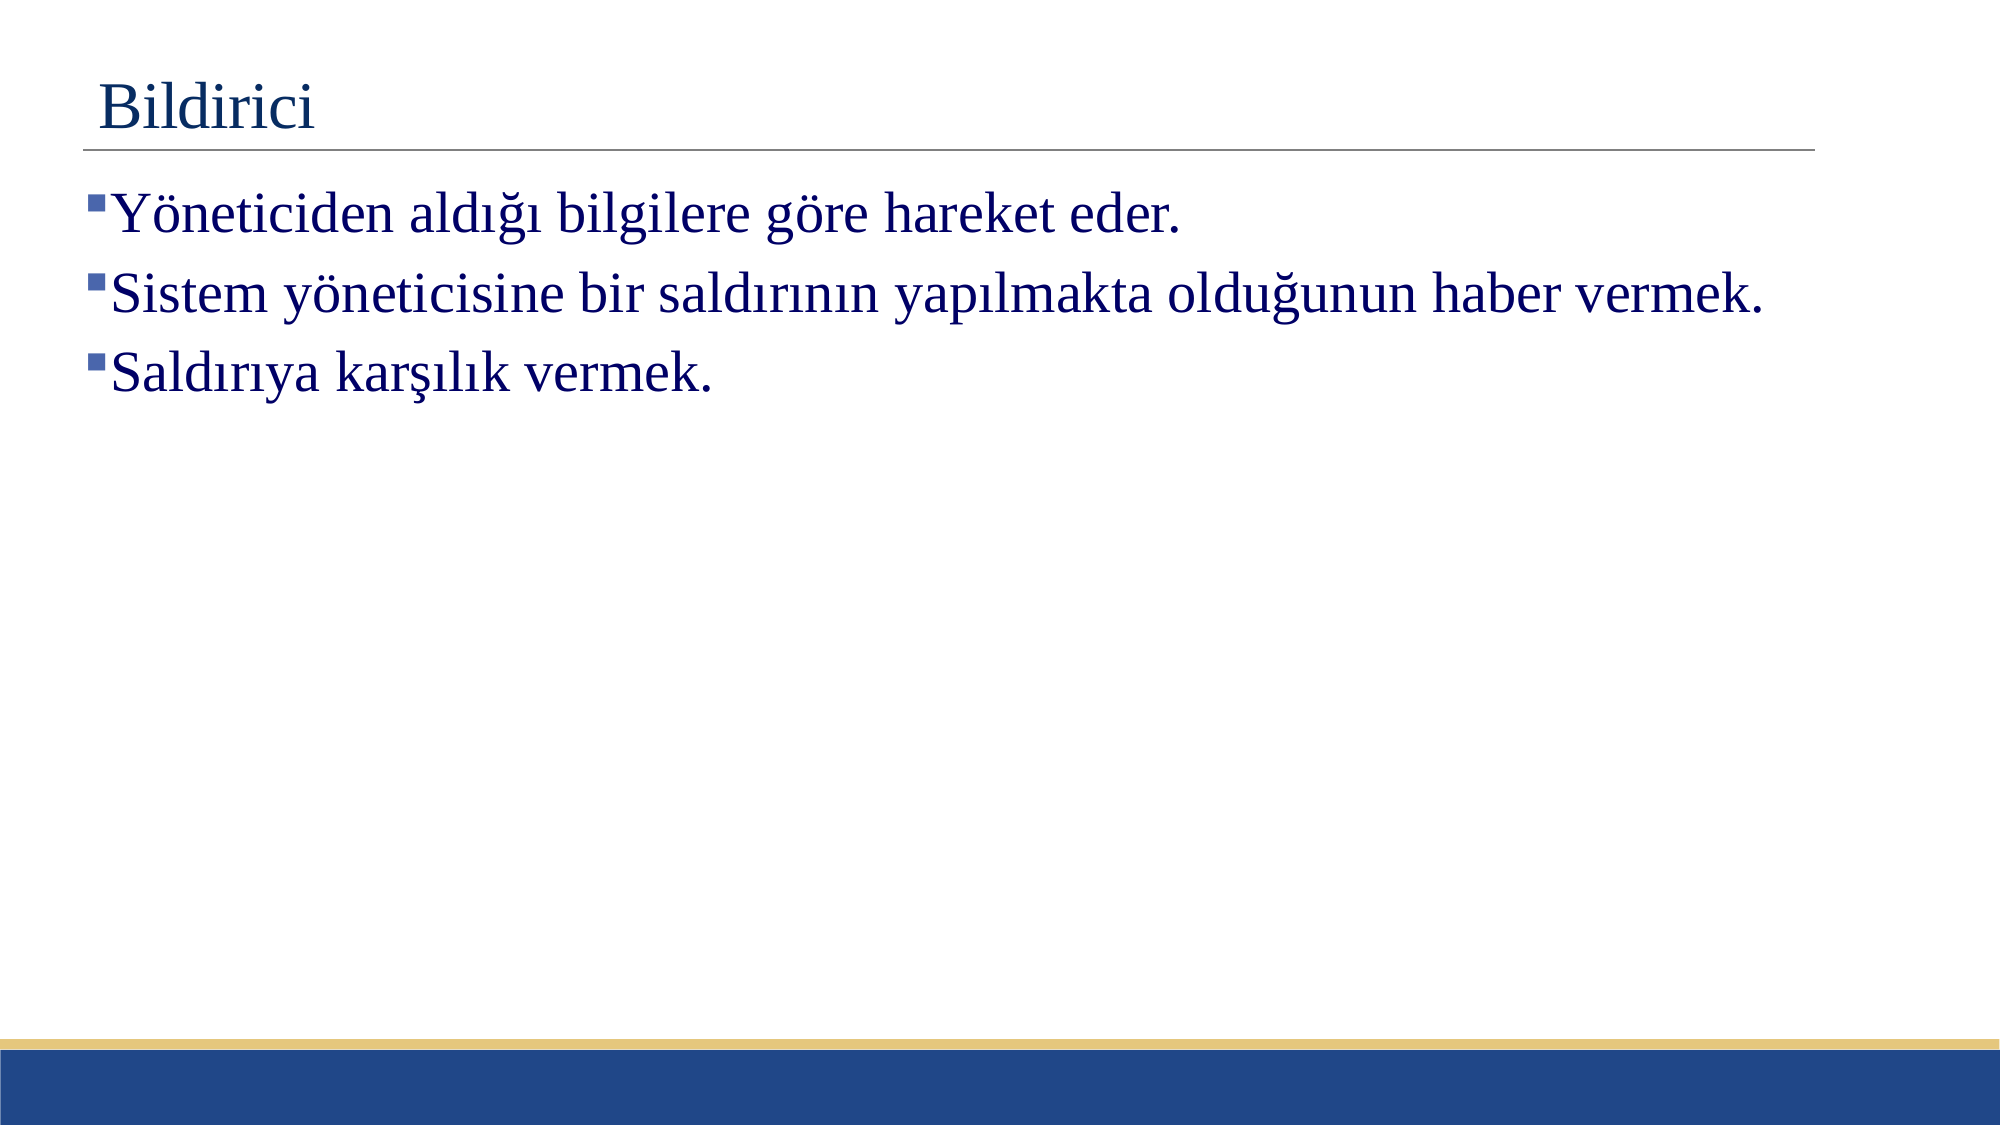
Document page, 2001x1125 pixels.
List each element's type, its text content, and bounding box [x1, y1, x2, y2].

list Yöneticiden aldığı bilgilere göre hareket eder. Sistem yöneticisine bir saldırının yapılmakta olduğunun haber vermek. Saldırıya karşılık vermek. [83, 174, 1917, 963]
title Bildirici [83, 47, 1830, 150]
